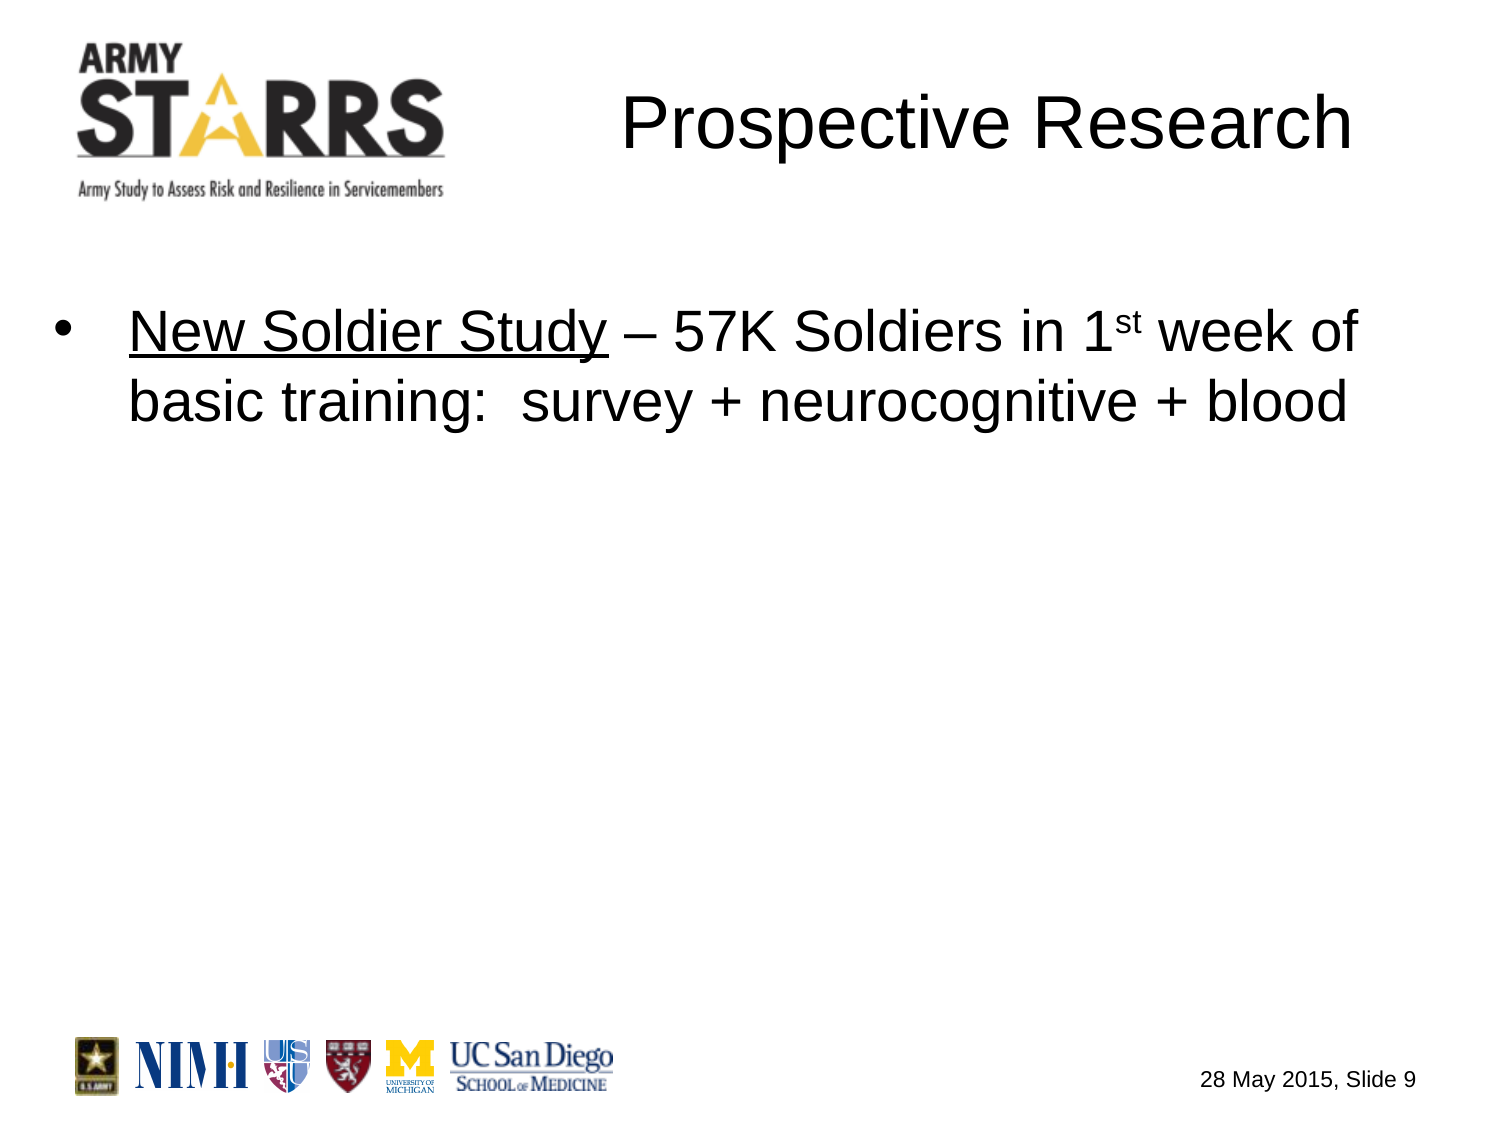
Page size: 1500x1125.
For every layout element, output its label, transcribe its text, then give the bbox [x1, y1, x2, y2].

picture [45, 3, 475, 236]
picture [326, 1040, 371, 1093]
picture [450, 1042, 613, 1091]
picture [386, 1040, 434, 1093]
title Prospective Research [549, 24, 1425, 213]
picture [75, 1037, 119, 1096]
picture [135, 1042, 248, 1091]
text_box New Soldier Study – 57K Soldiers in 1st week of basic training: survey + neurocognitive + blood [37, 285, 1463, 441]
picture [264, 1040, 310, 1093]
